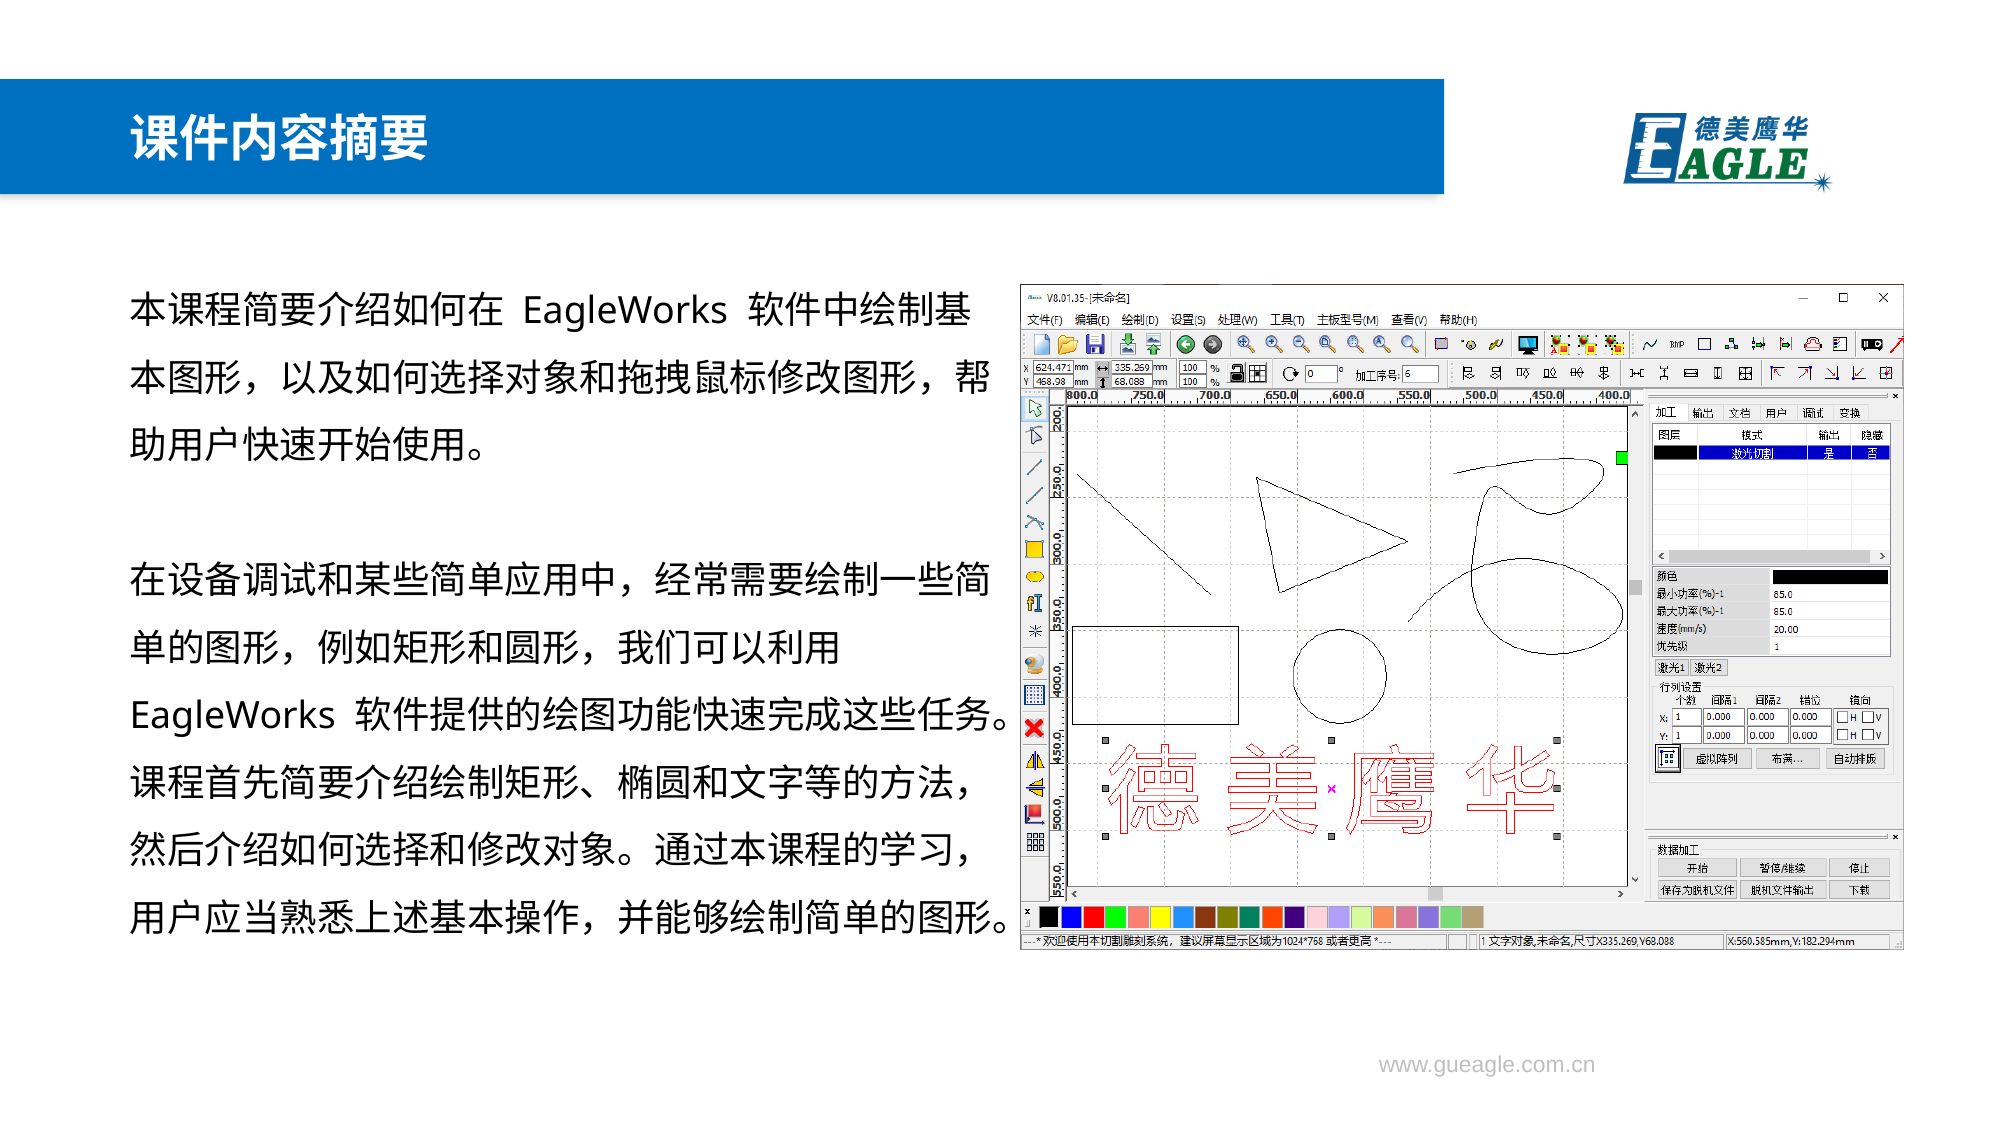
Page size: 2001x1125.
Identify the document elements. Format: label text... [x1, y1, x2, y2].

text_box 本课程简要介绍如何在 EagleWorks 软件中绘制基本图形，以及如何选择对象和拖拽鼠标修改图形，帮助用户快速开始使用。 在设备调试和某些简单应用中，经常需要绘制一些简单的图形，例如矩形和圆形，我们可以利用 EagleWorks 软件提供的绘图功能快速完成这些任务。课程首先简要介绍绘制矩形、椭圆和文字等的方法，然后介绍如何选择和修改对象。通过本课程的学习，用户应当熟悉上述基本操作，并能够绘制简单的图形。 [114, 256, 1021, 947]
text_box www.gueagle.com.cn [1363, 1041, 1904, 1085]
picture [1623, 113, 1833, 193]
picture [1020, 284, 1904, 950]
text_box [0, 78, 1445, 195]
text_box 课件内容摘要 [114, 98, 531, 174]
